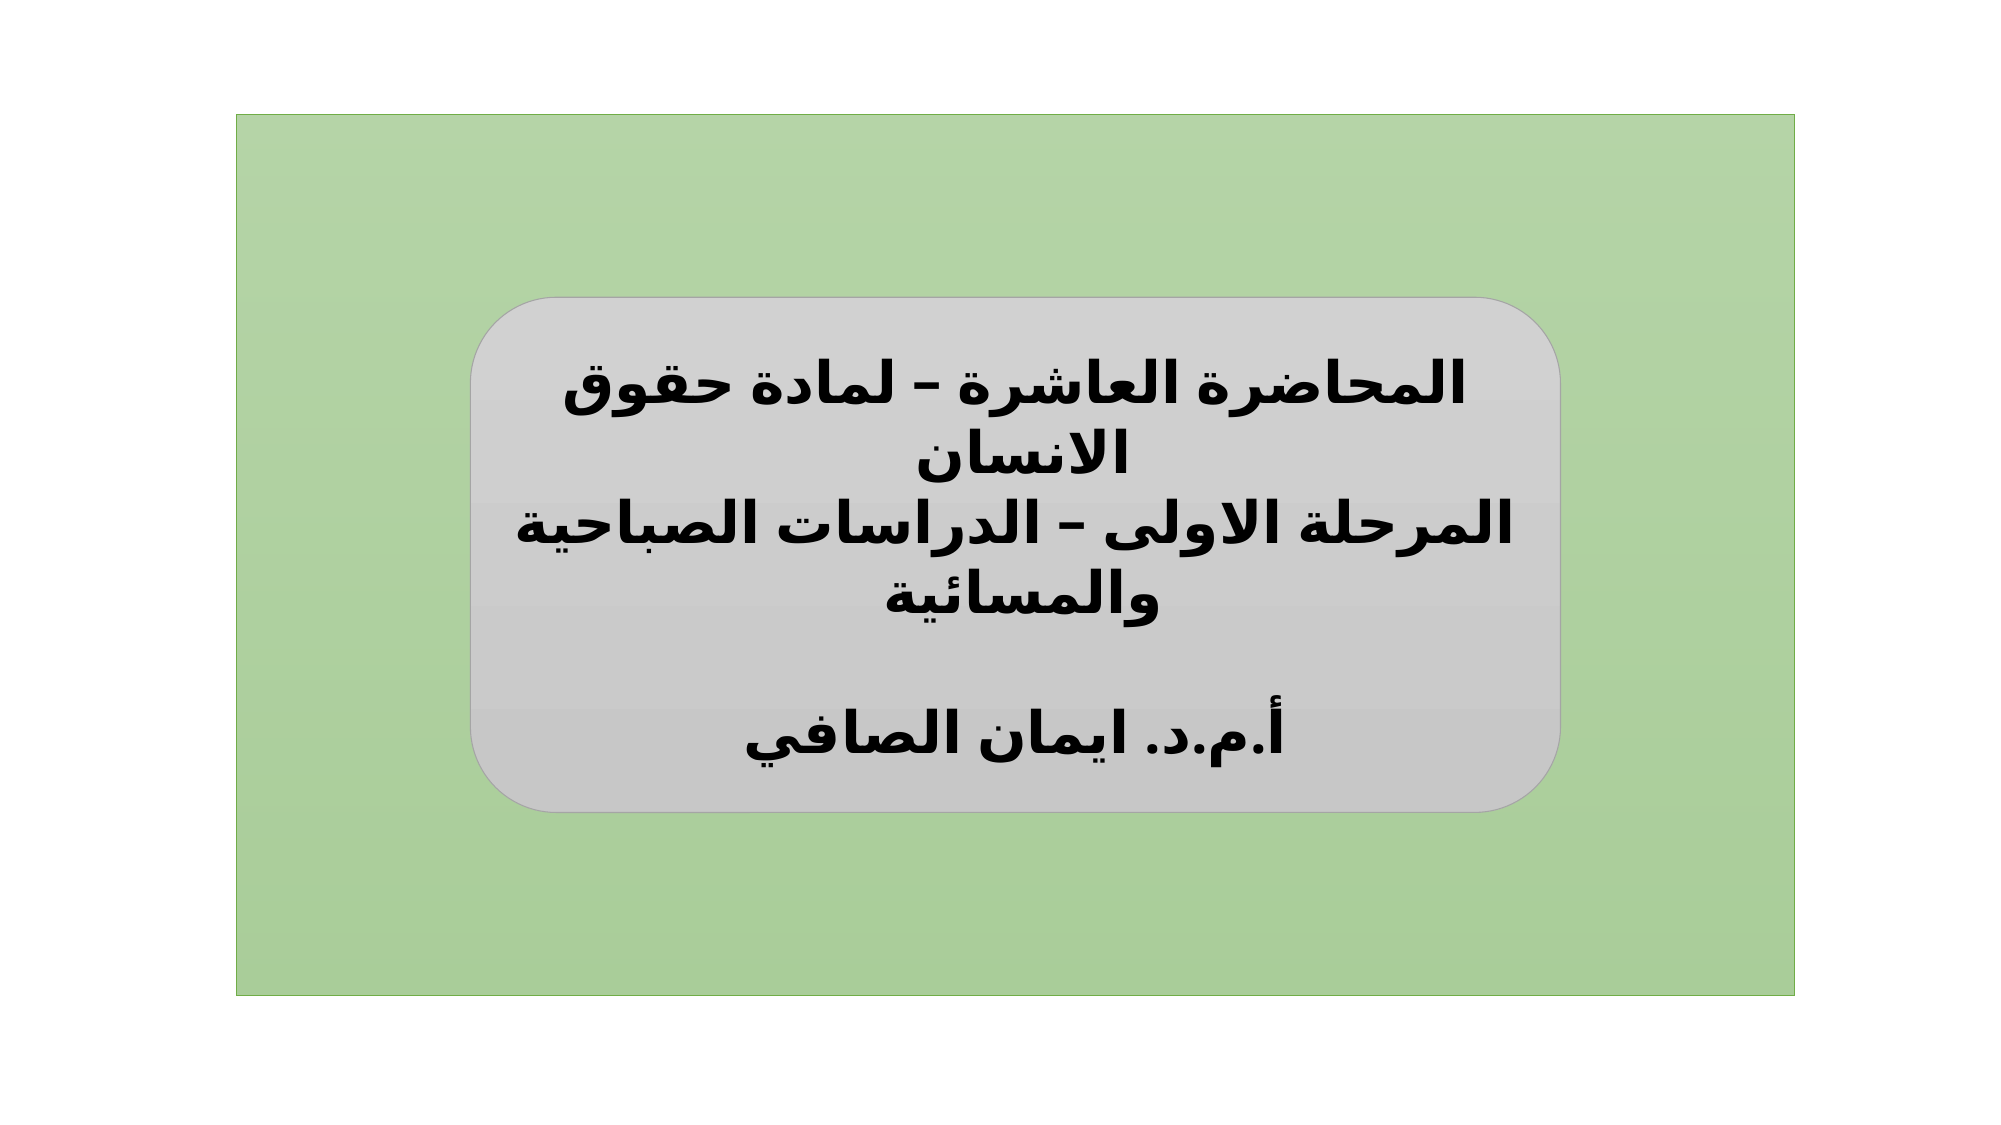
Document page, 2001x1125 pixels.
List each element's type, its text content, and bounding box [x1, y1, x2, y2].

subtitle [236, 114, 1795, 996]
text_box المحاضرة العاشرة – لمادة حقوق الانسان المرحلة الاولى – الدراسات الصباحية والمسائية أ.م.د. ايمان الصافي [469, 296, 1562, 814]
